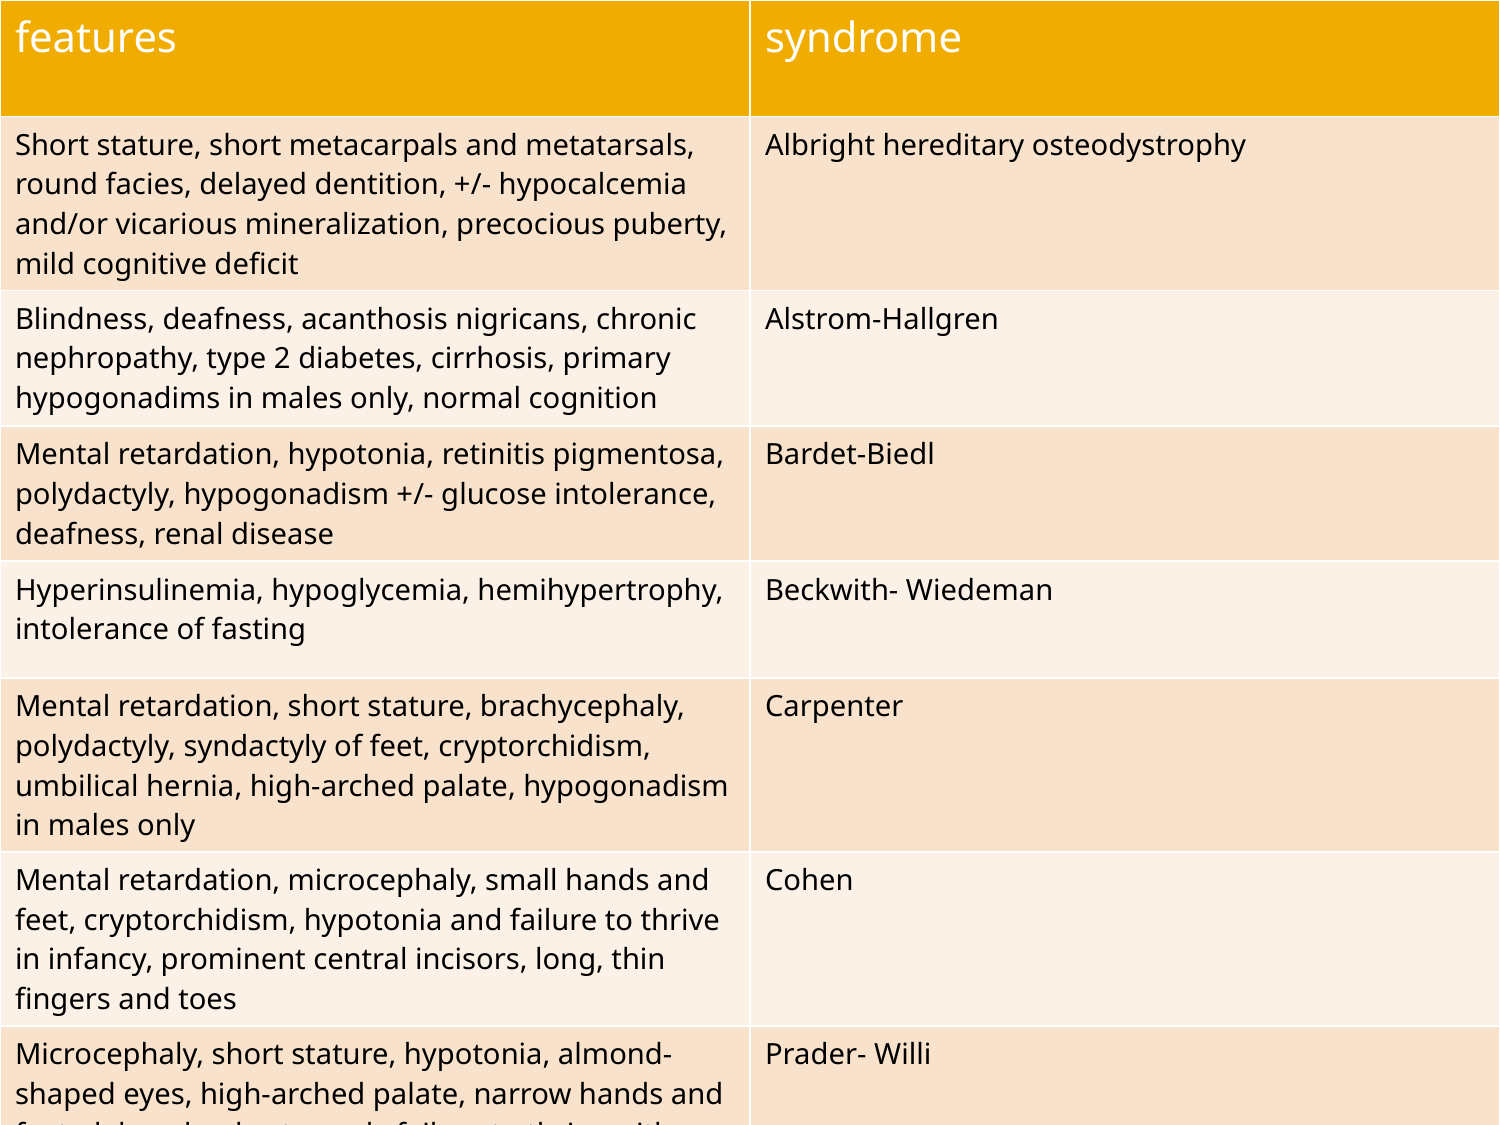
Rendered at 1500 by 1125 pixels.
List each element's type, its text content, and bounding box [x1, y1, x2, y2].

table_header features [1, 1, 749, 116]
table_cell Mental retardation, short stature, brachycephaly, polydactyly, syndactyly of feet, cryptorchidism, umbilical hernia, high-arched palate, hypogonadism in males only [1, 679, 749, 851]
table_cell Hyperinsulinemia, hypoglycemia, hemihypertrophy, intolerance of fasting [1, 562, 749, 677]
table_cell Alstrom-Hallgren [751, 291, 1499, 425]
table_cell Cohen [751, 853, 1499, 1025]
table_header syndrome [751, 1, 1499, 116]
table_cell Blindness, deafness, acanthosis nigricans, chronic nephropathy, type 2 diabetes, cirrhosis, primary hypogonadims in males only, normal cognition [1, 291, 749, 425]
table_cell Mental retardation, hypotonia, retinitis pigmentosa, polydactyly, hypogonadism +/- glucose intolerance, deafness, renal disease [1, 427, 749, 560]
table_cell Albright hereditary osteodystrophy [751, 117, 1499, 290]
table_cell Beckwith- Wiedeman [751, 562, 1499, 677]
table_cell Carpenter [751, 679, 1499, 851]
table_cell Mental retardation, microcephaly, small hands and feet, cryptorchidism, hypotonia and failure to thrive in infancy, prominent central incisors, long, thin fingers and toes [1, 853, 749, 1025]
table_cell Prader- Willi [751, 1027, 1499, 1125]
table_cell Microcephaly, short stature, hypotonia, almond- shaped eyes, high-arched palate, narrow hands and feet, delayed puberty, early failure to thrive with hyperphagia and increased weight gain by 2-3 years, mild to moderate cognitive deficit; [1, 1027, 749, 1125]
table_cell Short stature, short metacarpals and metatarsals, round facies, delayed dentition, +/- hypocalcemia and/or vicarious mineralization, precocious puberty, mild cognitive deficit [1, 117, 749, 290]
table_cell Bardet-Biedl [751, 427, 1499, 560]
